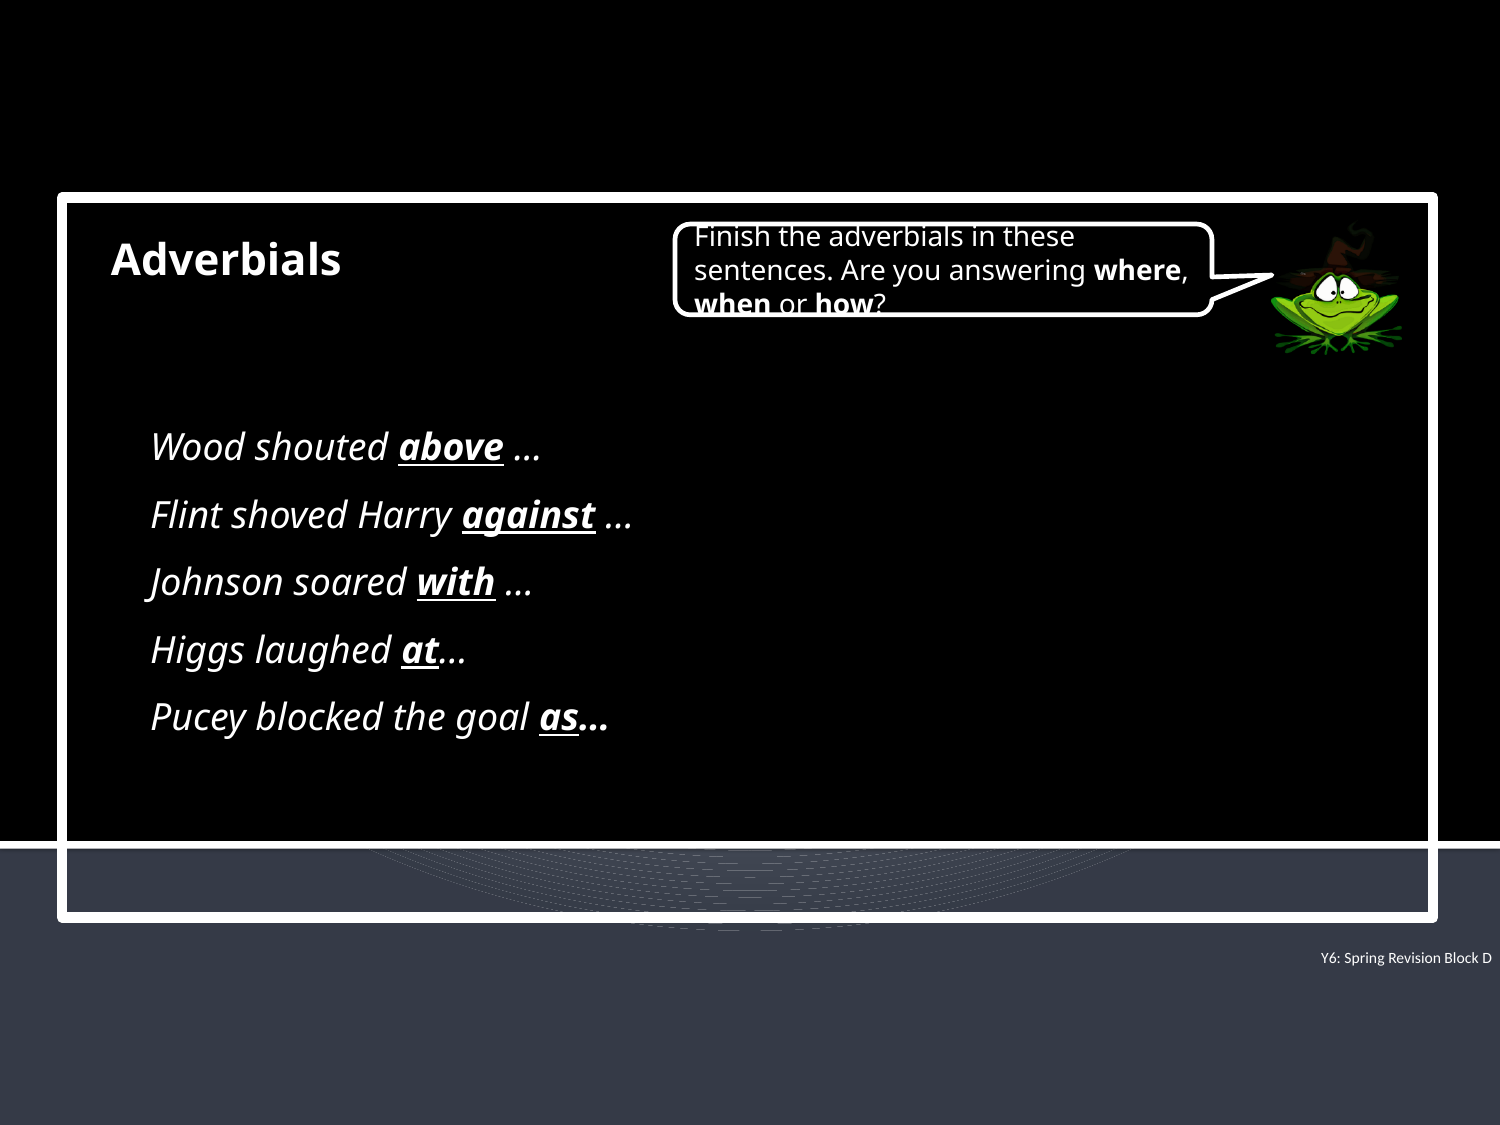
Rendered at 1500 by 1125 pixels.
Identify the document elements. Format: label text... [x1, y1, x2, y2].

text_box Wood shouted above ... Flint shoved Harry against … Johnson soared with … Higgs laughed at… Pucey blocked the goal as… [135, 393, 892, 746]
picture [1271, 219, 1402, 355]
text_box Finish the adverbials in these sentences. Are you answering where, when or how? [671, 220, 1265, 319]
text_box [58, 194, 1437, 922]
text_box Adverbials [96, 224, 357, 292]
text_box Y6: Spring Revision Block D [1306, 940, 1500, 975]
